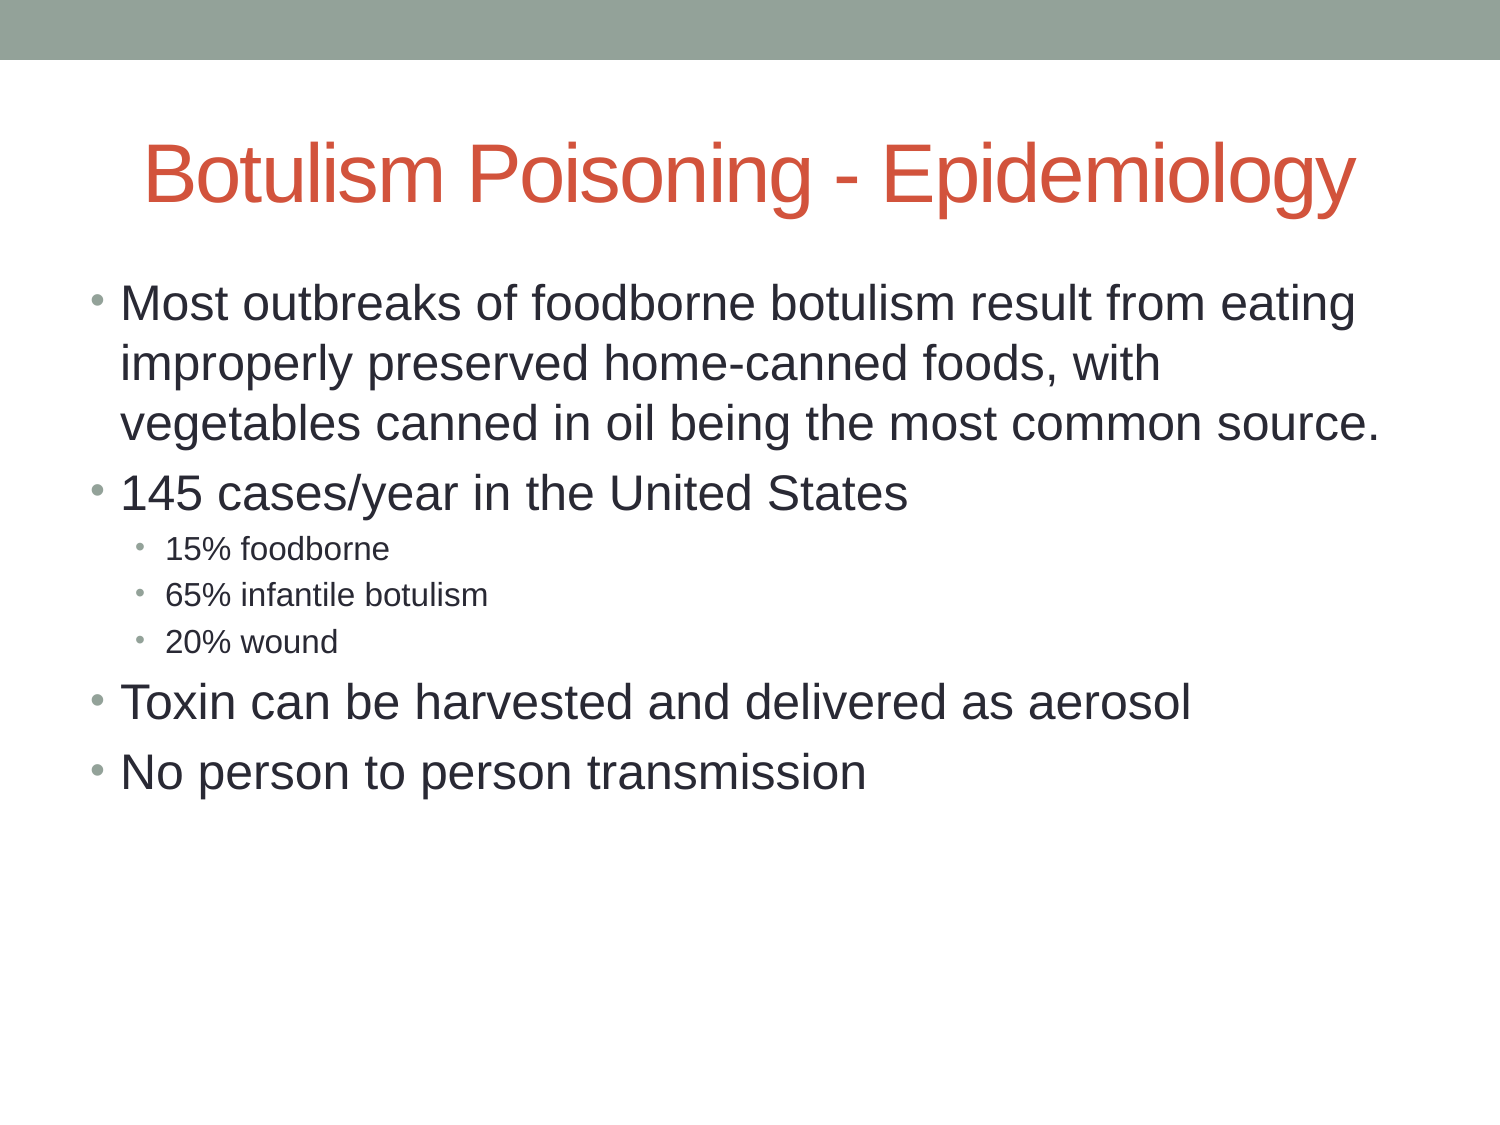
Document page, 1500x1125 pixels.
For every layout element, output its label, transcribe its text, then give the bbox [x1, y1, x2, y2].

list Most outbreaks of foodborne botulism result from eating improperly preserved home-canned foods, with vegetables canned in oil being the most common source. 145 cases/year in the United States 15% foodborne 65% infantile botulism 20% wound Toxin can be harvested and delivered as aerosol No person to person transmission [74, 262, 1426, 1063]
title Botulism Poisoning - Epidemiology [75, 87, 1425, 250]
